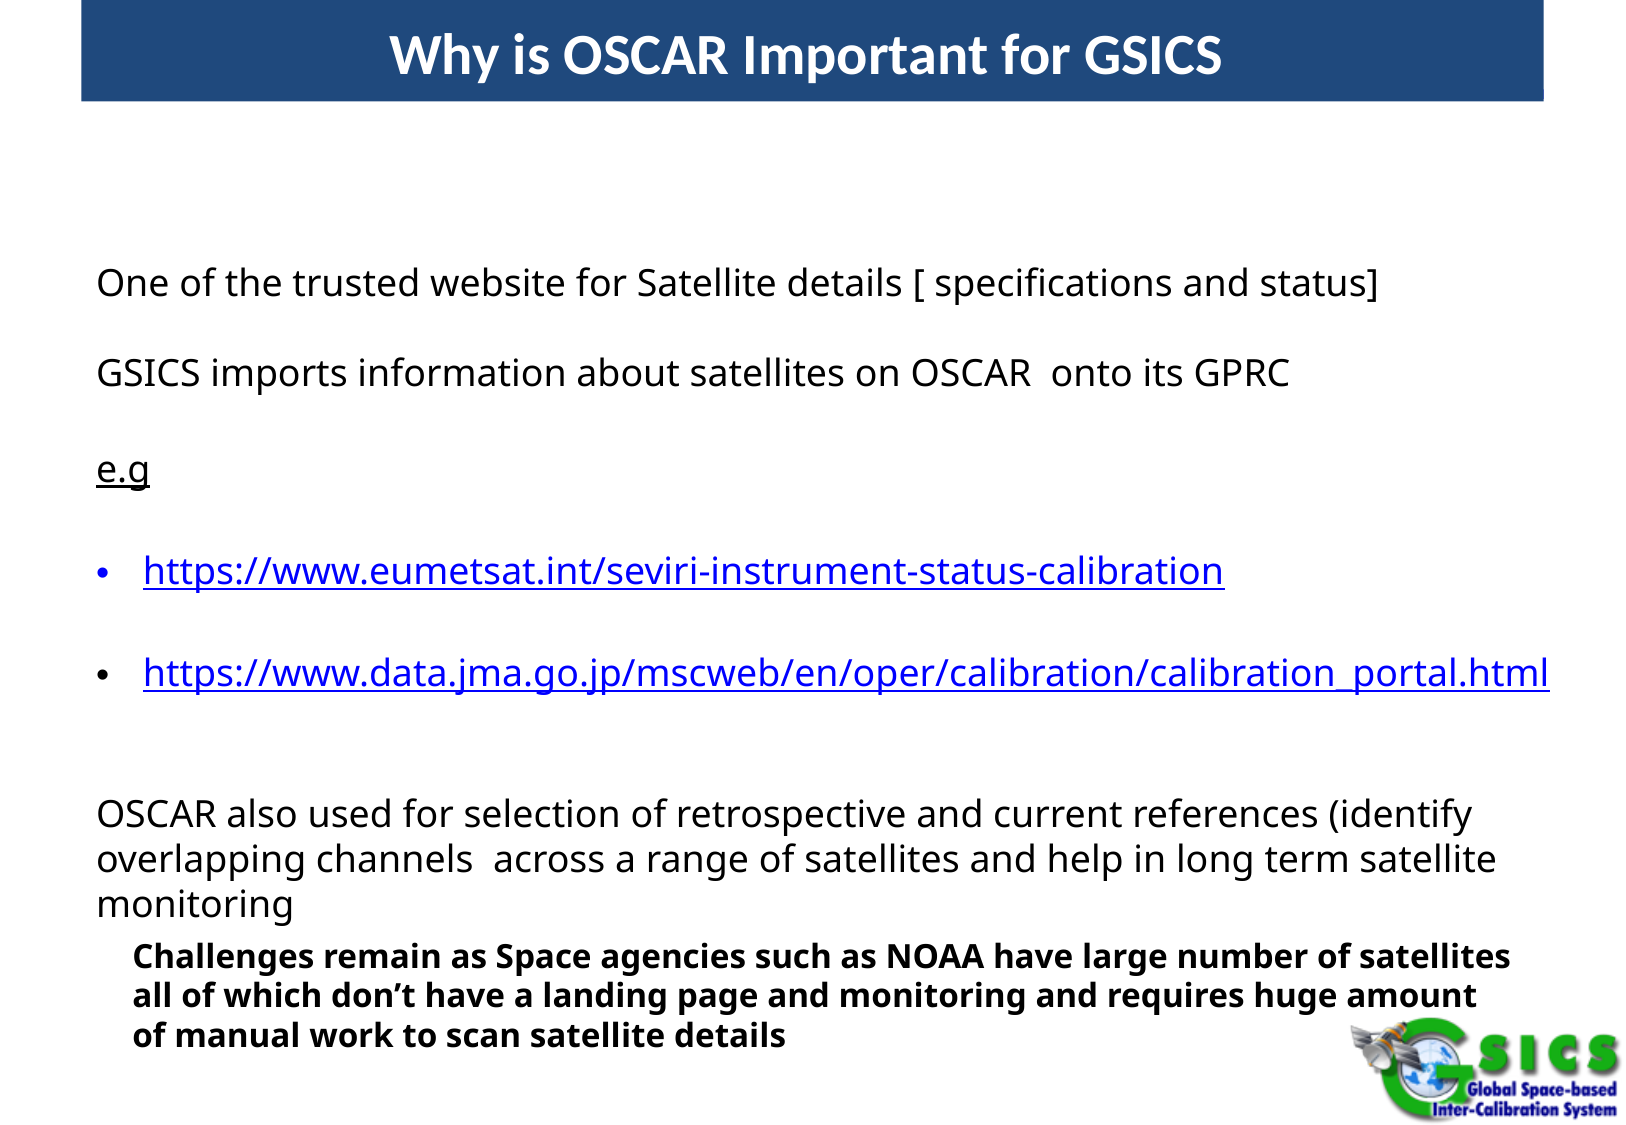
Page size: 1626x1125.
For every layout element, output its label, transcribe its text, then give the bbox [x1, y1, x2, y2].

title Why is OSCAR Important for GSICS [80, 0, 1544, 102]
picture [1343, 1010, 1625, 1125]
text_box One of the trusted website for Satellite details [ specifications and status] GSICS imports information about satellites on OSCAR onto its GPRC e.g https://www.eumetsat.int/seviri-instrument-status-calibration https://www.data.jma.go.jp/mscweb/en/oper/calibration/calibration_portal.html OSCAR also used for selection of retrospective and current references (identify overlapping channels across a range of satellites and help in long term satellite monitoring [81, 206, 1625, 933]
text_box Challenges remain as Space agencies such as NOAA have large number of satellites all of which don’t have a landing page and monitoring and requires huge amount of manual work to scan satellite details [117, 927, 1531, 1062]
